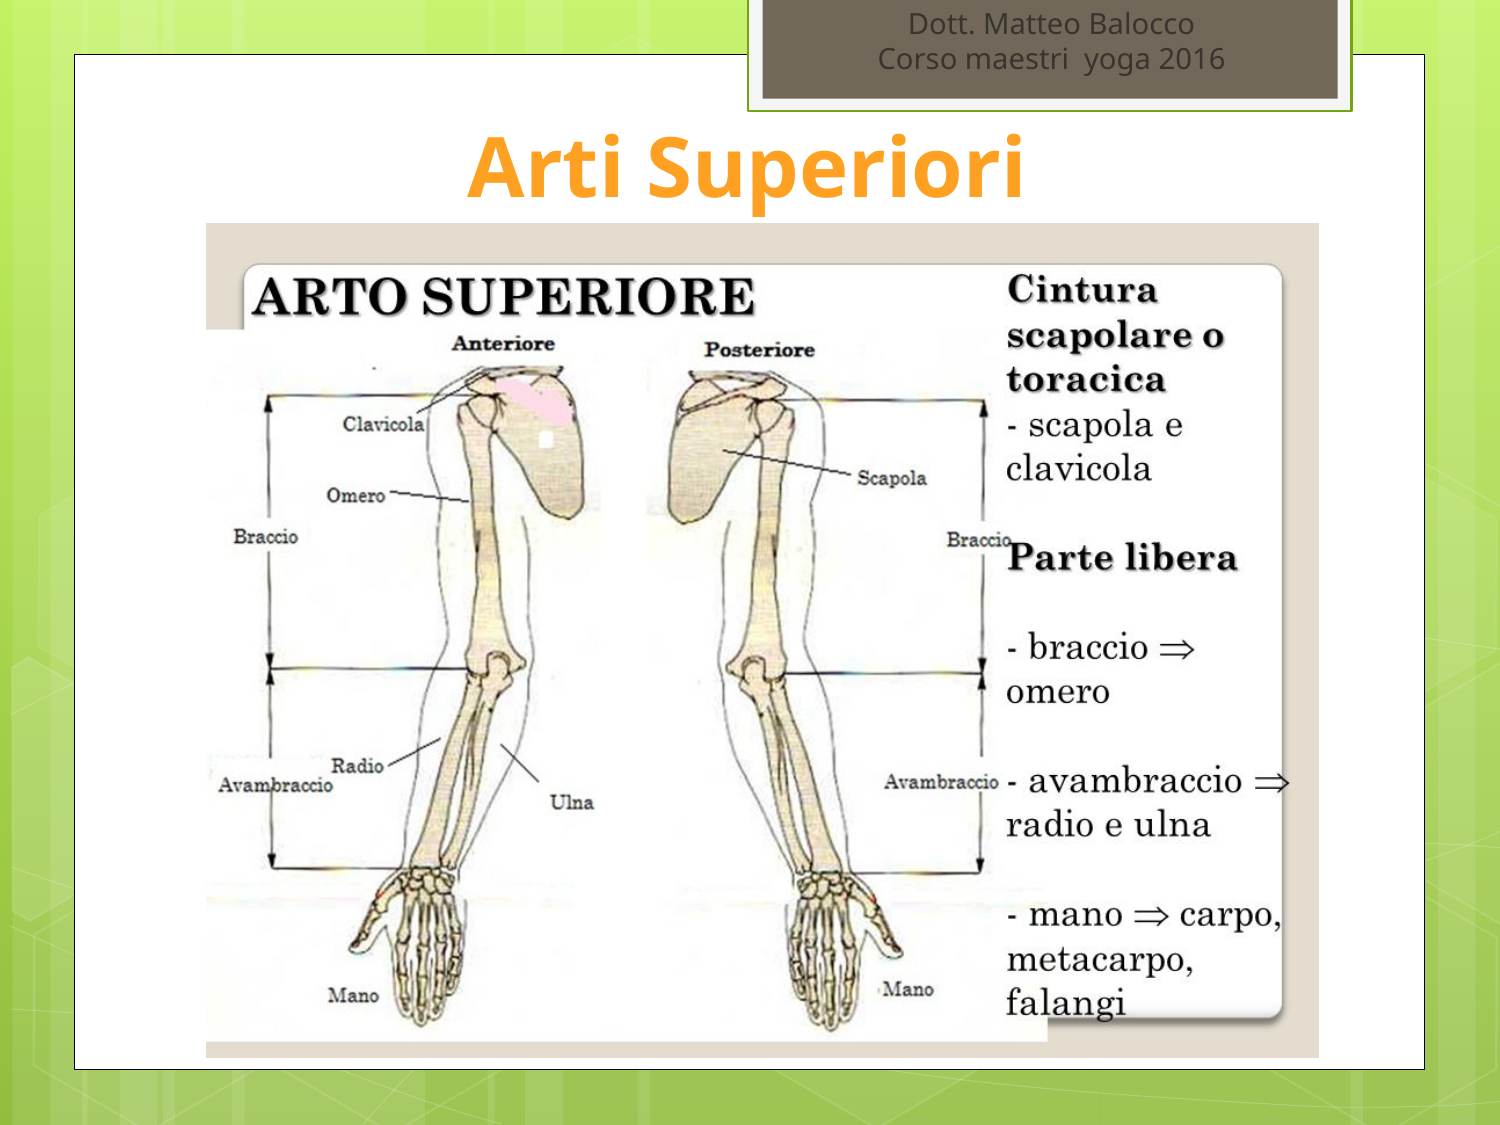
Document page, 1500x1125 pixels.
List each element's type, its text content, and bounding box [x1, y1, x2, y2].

title Arti Superiori [171, 99, 1324, 222]
text_box Dott. Matteo Balocco Corso maestri yoga 2016 [779, 0, 1324, 83]
picture [205, 223, 1319, 1059]
